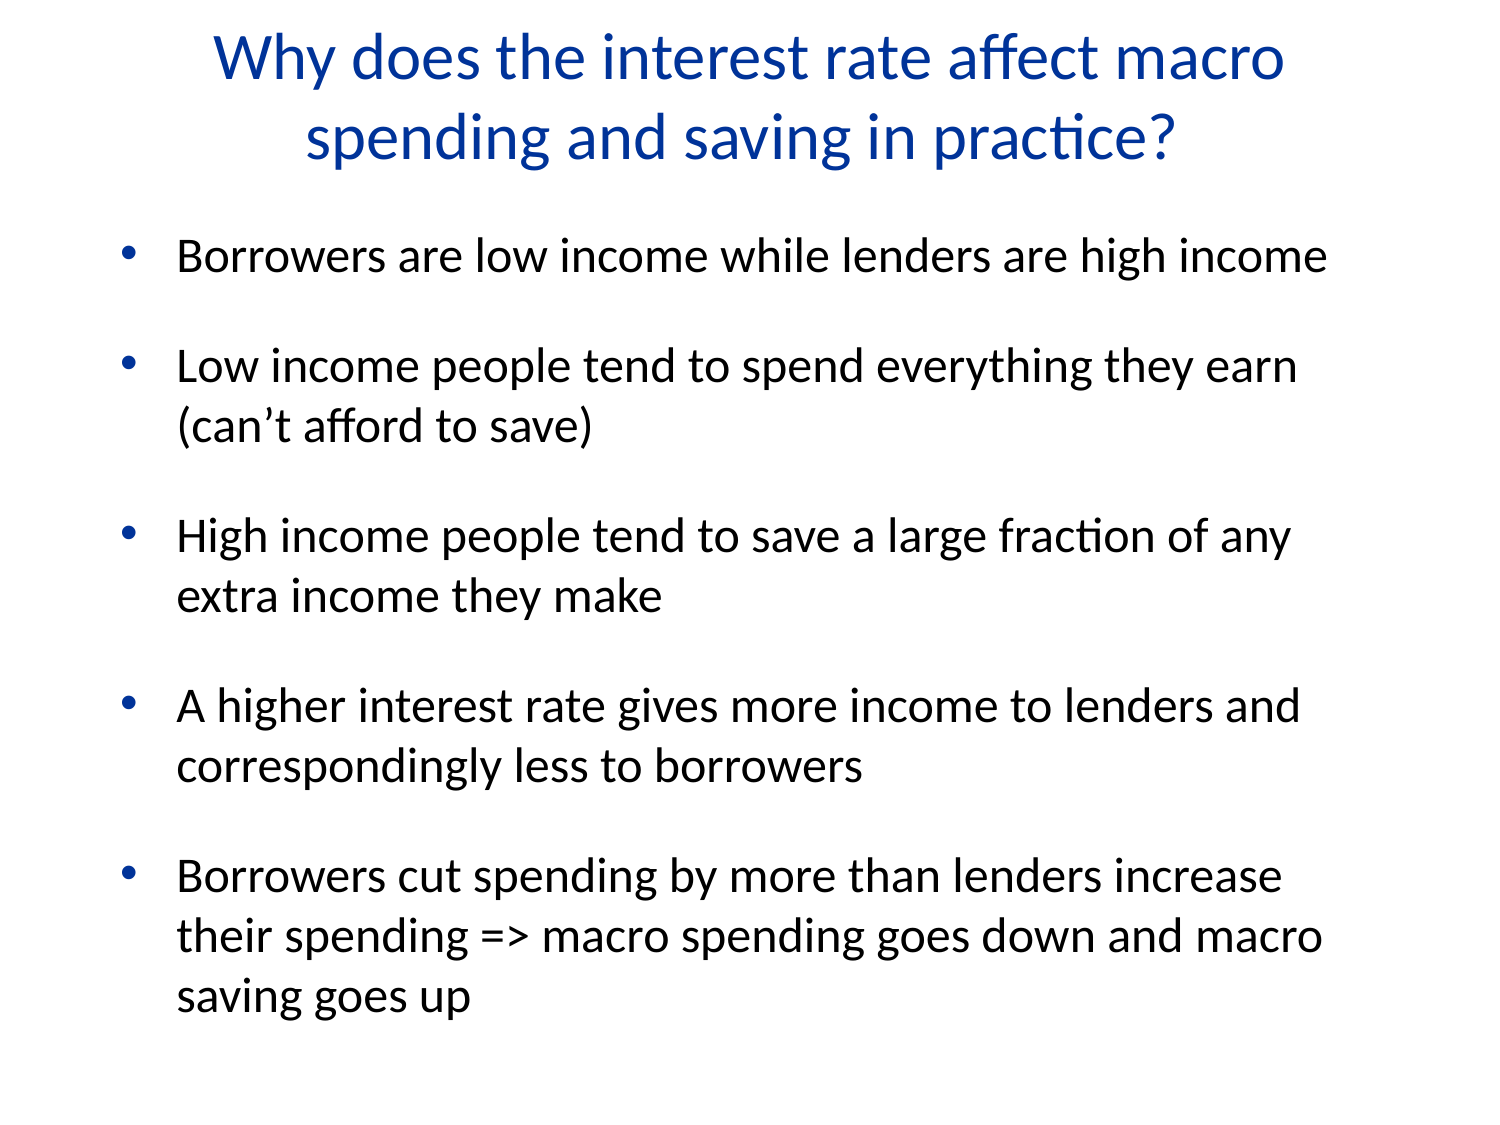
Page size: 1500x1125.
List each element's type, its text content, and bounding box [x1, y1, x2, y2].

list Why does the interest rate affect macro spending and saving in practice? Borrowers are low income while lenders are high income Low income people tend to spend everything they earn (can’t afford to save) High income people tend to save a large fraction of any extra income they make A higher interest rate gives more income to lenders and correspondingly less to borrowers Borrowers cut spending by more than lenders increase their spending => macro spending goes down and macro saving goes up [105, 12, 1395, 1003]
